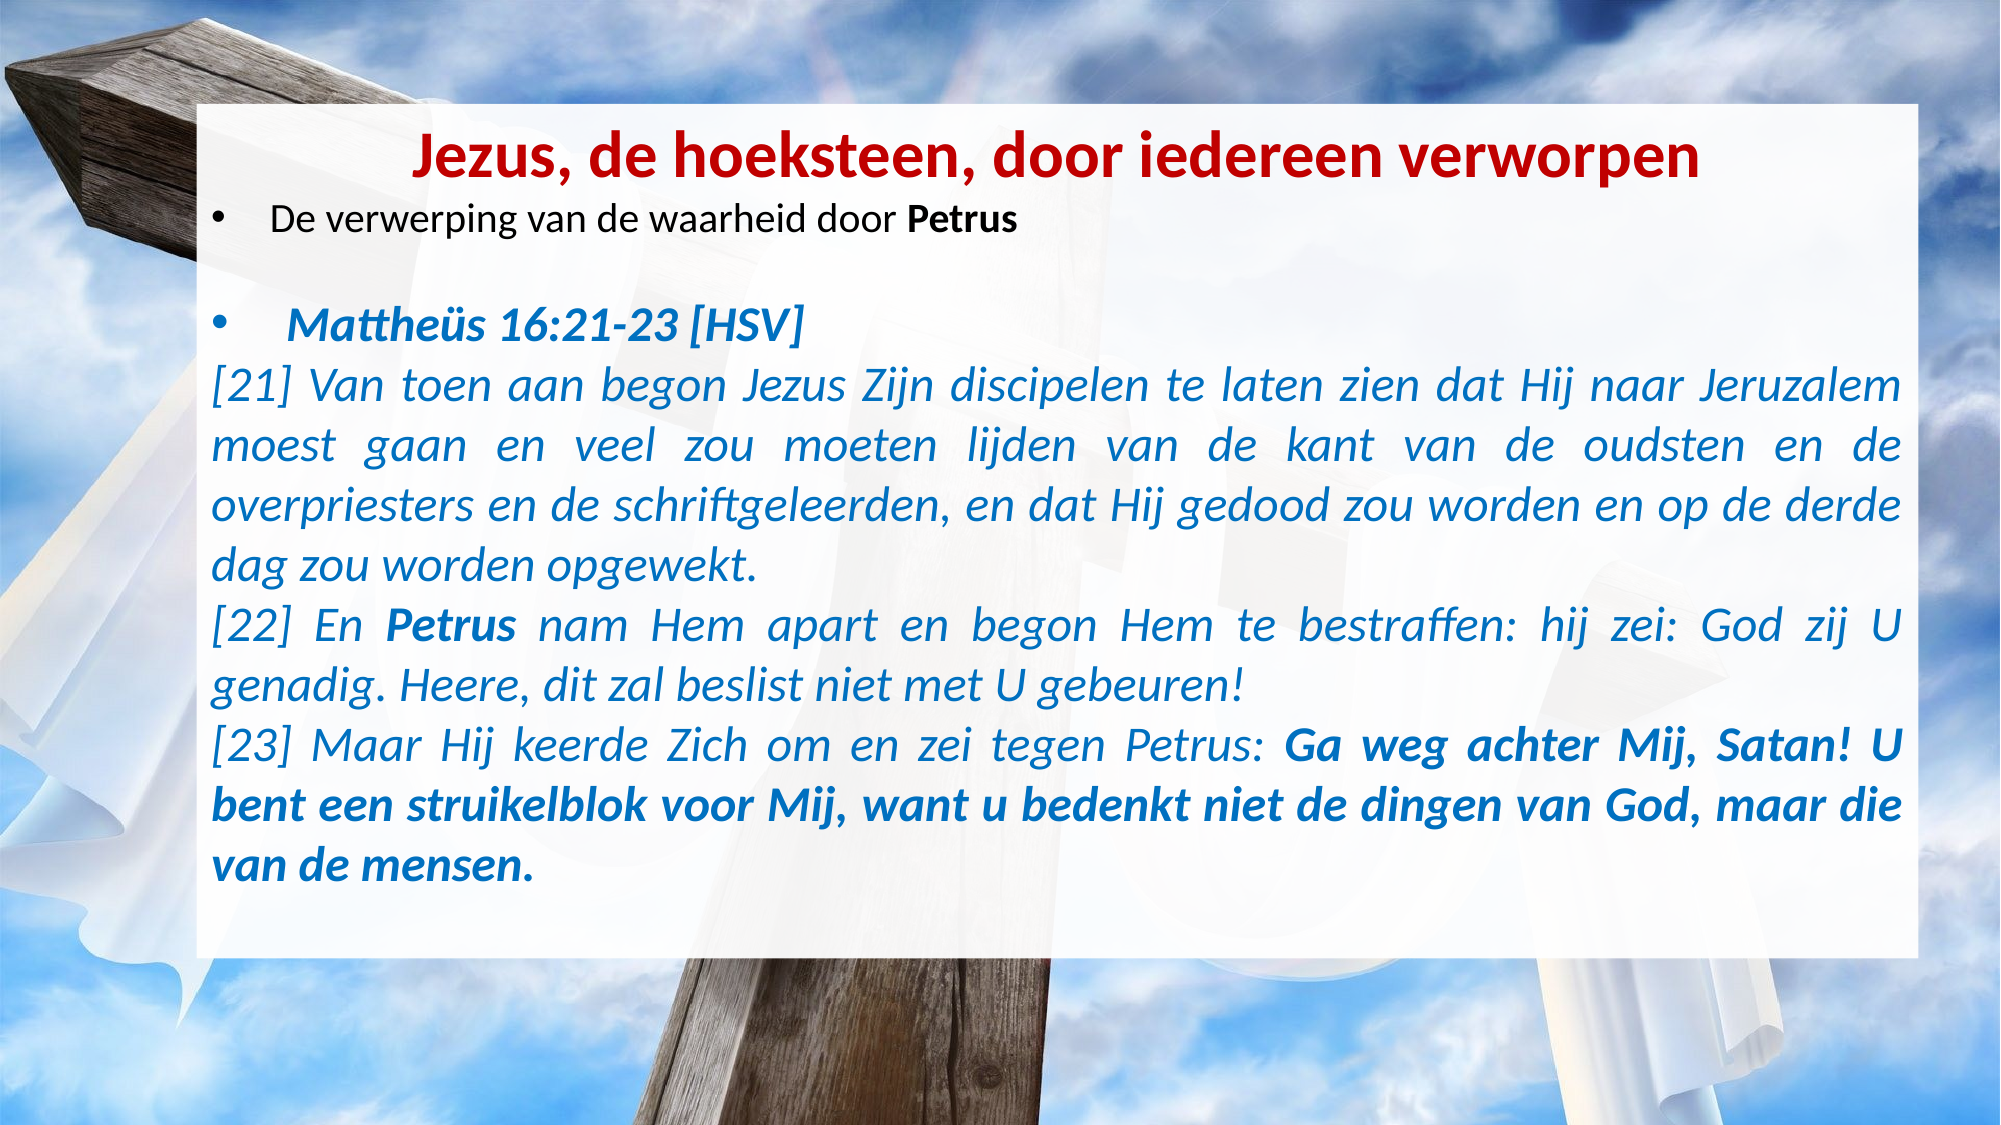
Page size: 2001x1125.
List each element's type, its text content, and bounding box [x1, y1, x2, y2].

text_box Jezus, de hoeksteen, door iedereen verworpen De verwerping van de waarheid door Petrus Mattheüs 16:21-23 [HSV] [21] Van toen aan begon Jezus Zijn discipelen te laten zien dat Hij naar Jeruzalem moest gaan en veel zou moeten lijden van de kant van de oudsten en de overpriesters en de schriftgeleerden, en dat Hij gedood zou worden en op de derde dag zou worden opgewekt. [22] En Petrus nam Hem apart en begon Hem te bestraffen: hij zei: God zij U genadig. Heere, dit zal beslist niet met U gebeuren! [23] Maar Hij keerde Zich om en zei tegen Petrus: Ga weg achter Mij, Satan! U bent een struikelblok voor Mij, want u bedenkt niet de dingen van God, maar die van de mensen. [196, 103, 1919, 959]
picture [0, 0, 2000, 1125]
